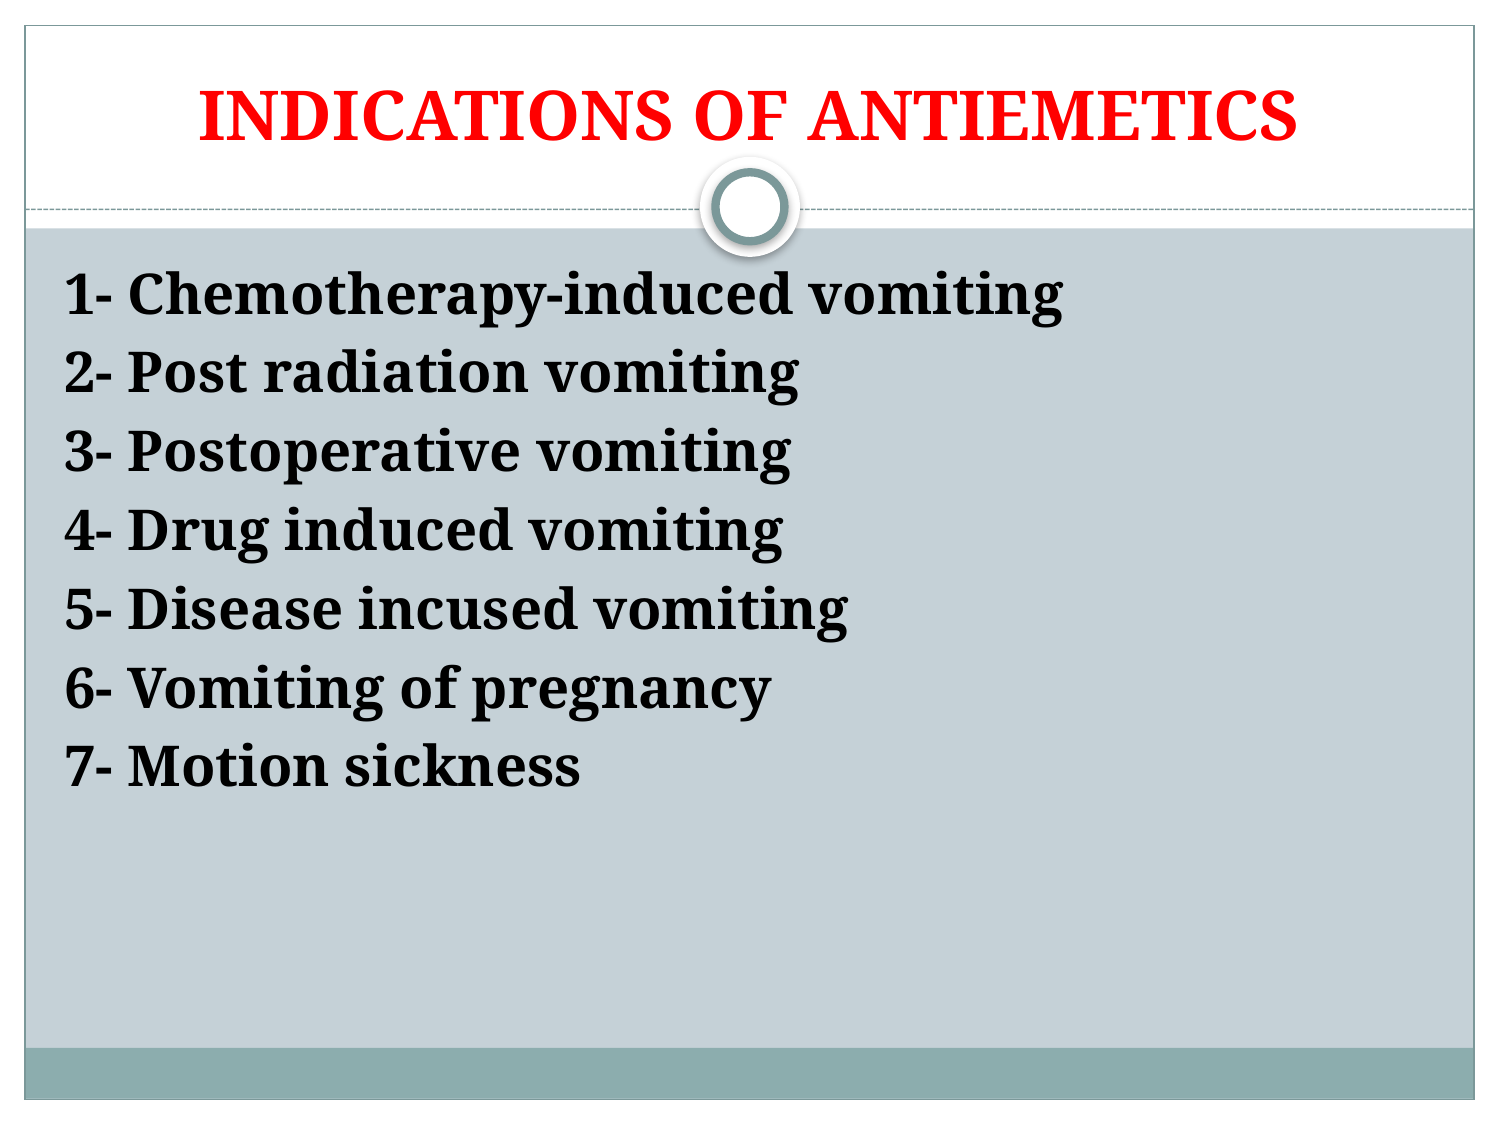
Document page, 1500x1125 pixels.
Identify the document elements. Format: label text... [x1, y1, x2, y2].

list 1- Chemotherapy-induced vomiting 2- Post radiation vomiting 3- Postoperative vomiting 4- Drug induced vomiting 5- Disease incused vomiting 6- Vomiting of pregnancy 7- Motion sickness [49, 250, 1445, 1001]
title INDICATIONS OF ANTIEMETICS [49, 37, 1450, 162]
